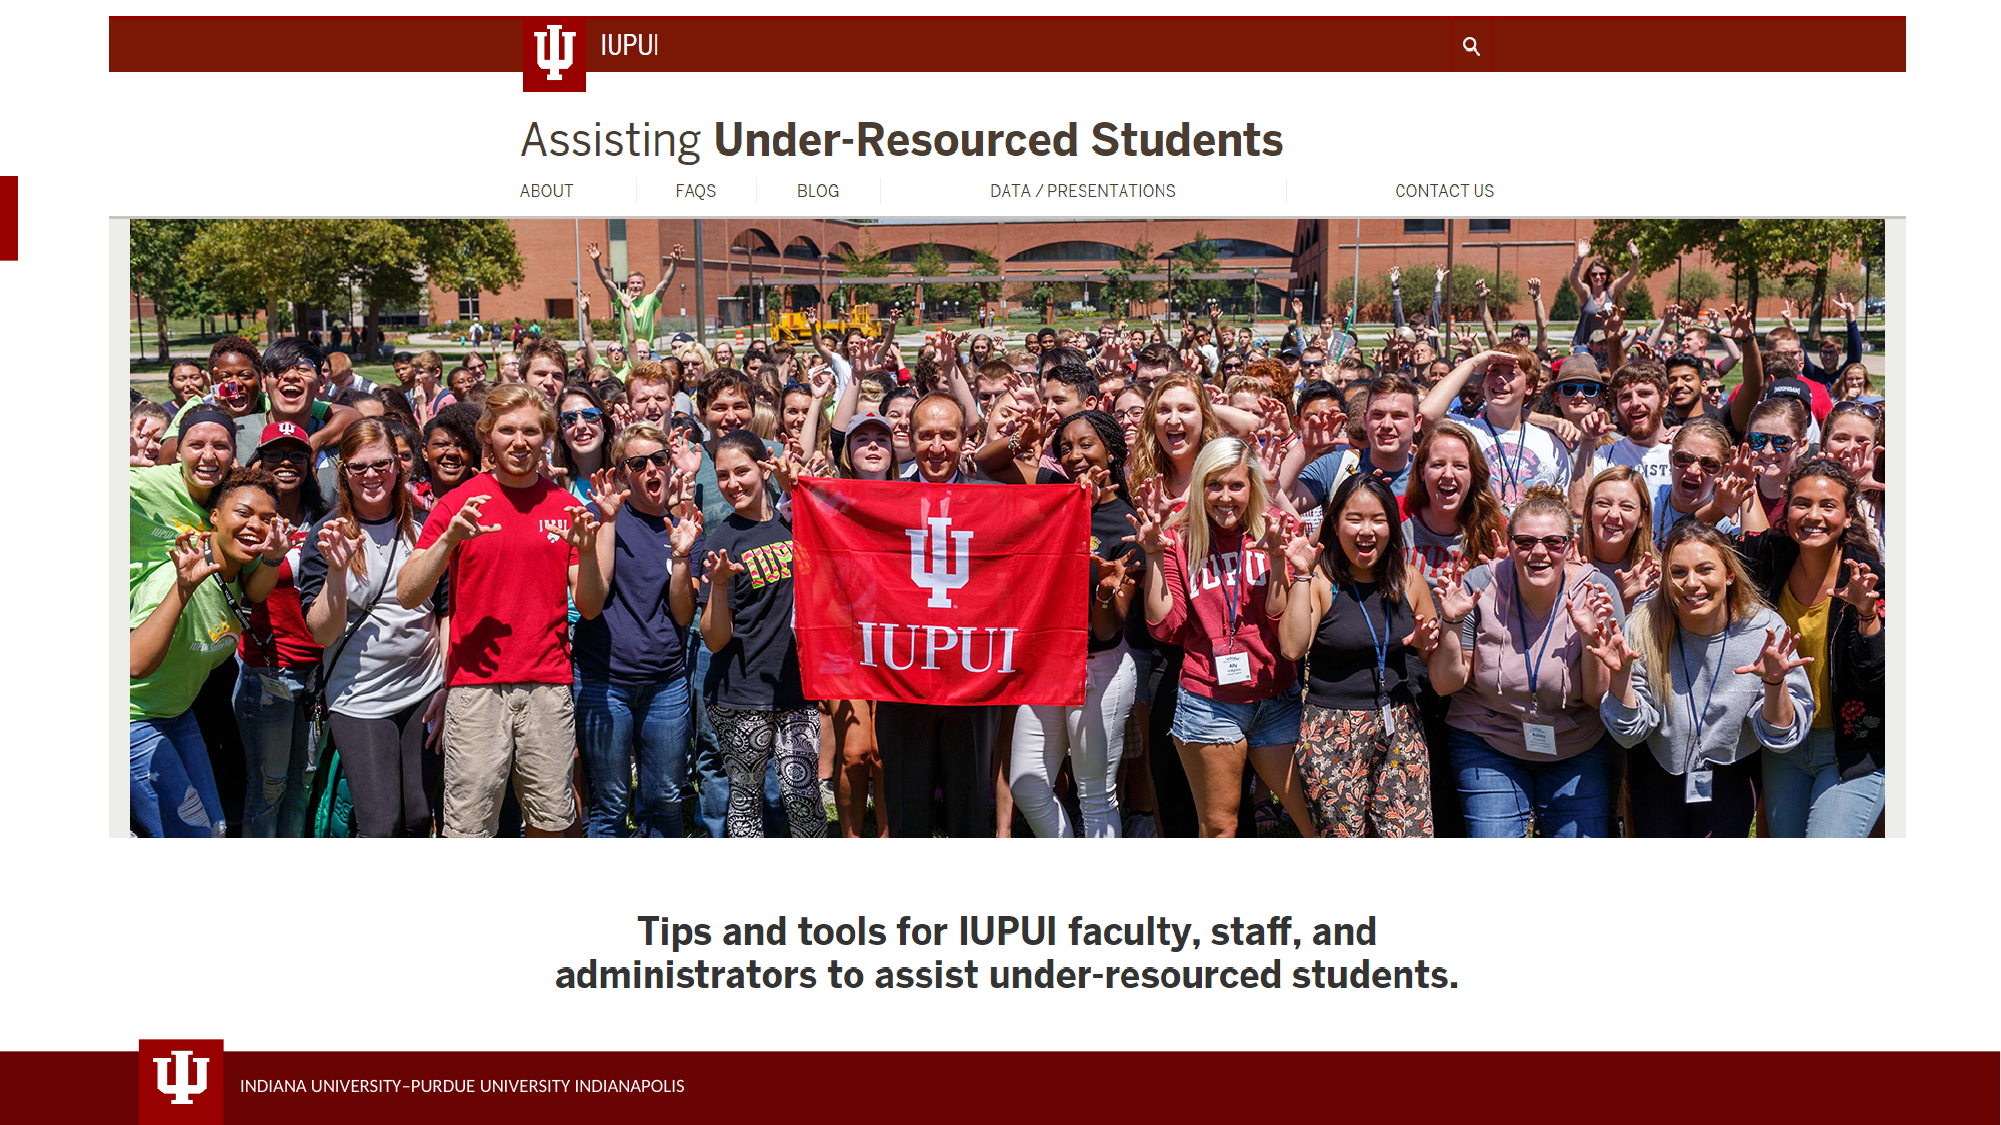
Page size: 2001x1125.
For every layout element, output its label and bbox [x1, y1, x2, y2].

list [109, 16, 1906, 1037]
